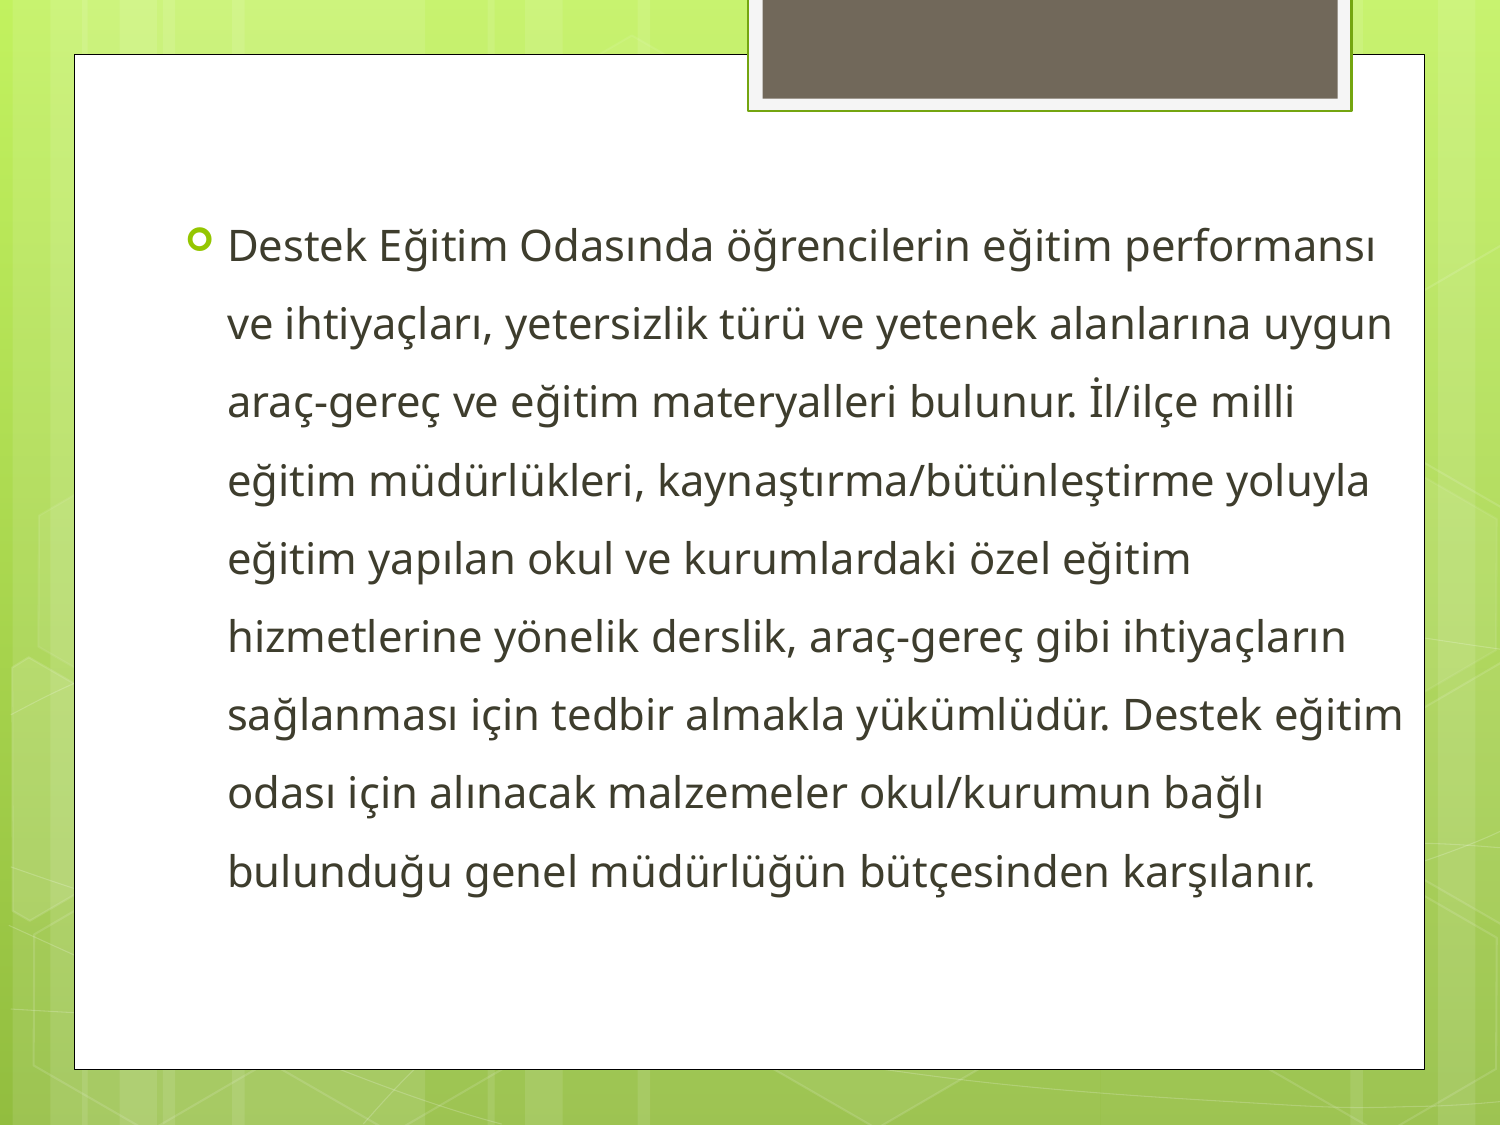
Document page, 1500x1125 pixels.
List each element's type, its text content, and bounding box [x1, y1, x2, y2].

list Destek Eğitim Odasında öğrencilerin eğitim performansı ve ihtiyaçları, yetersizlik türü ve yetenek alanlarına uygun araç-gereç ve eğitim materyalleri bulunur. İl/ilçe milli eğitim müdürlükleri, kaynaştırma/bütünleştirme yoluyla eğitim yapılan okul ve kurumlardaki özel eğitim hizmetlerine yönelik derslik, araç-gereç gibi ihtiyaçların sağlanması için tedbir almakla yükümlüdür. Destek eğitim odası için alınacak malzemeler okul/kurumun bağlı bulunduğu genel müdürlüğün bütçesinden karşılanır. [159, 184, 1424, 988]
